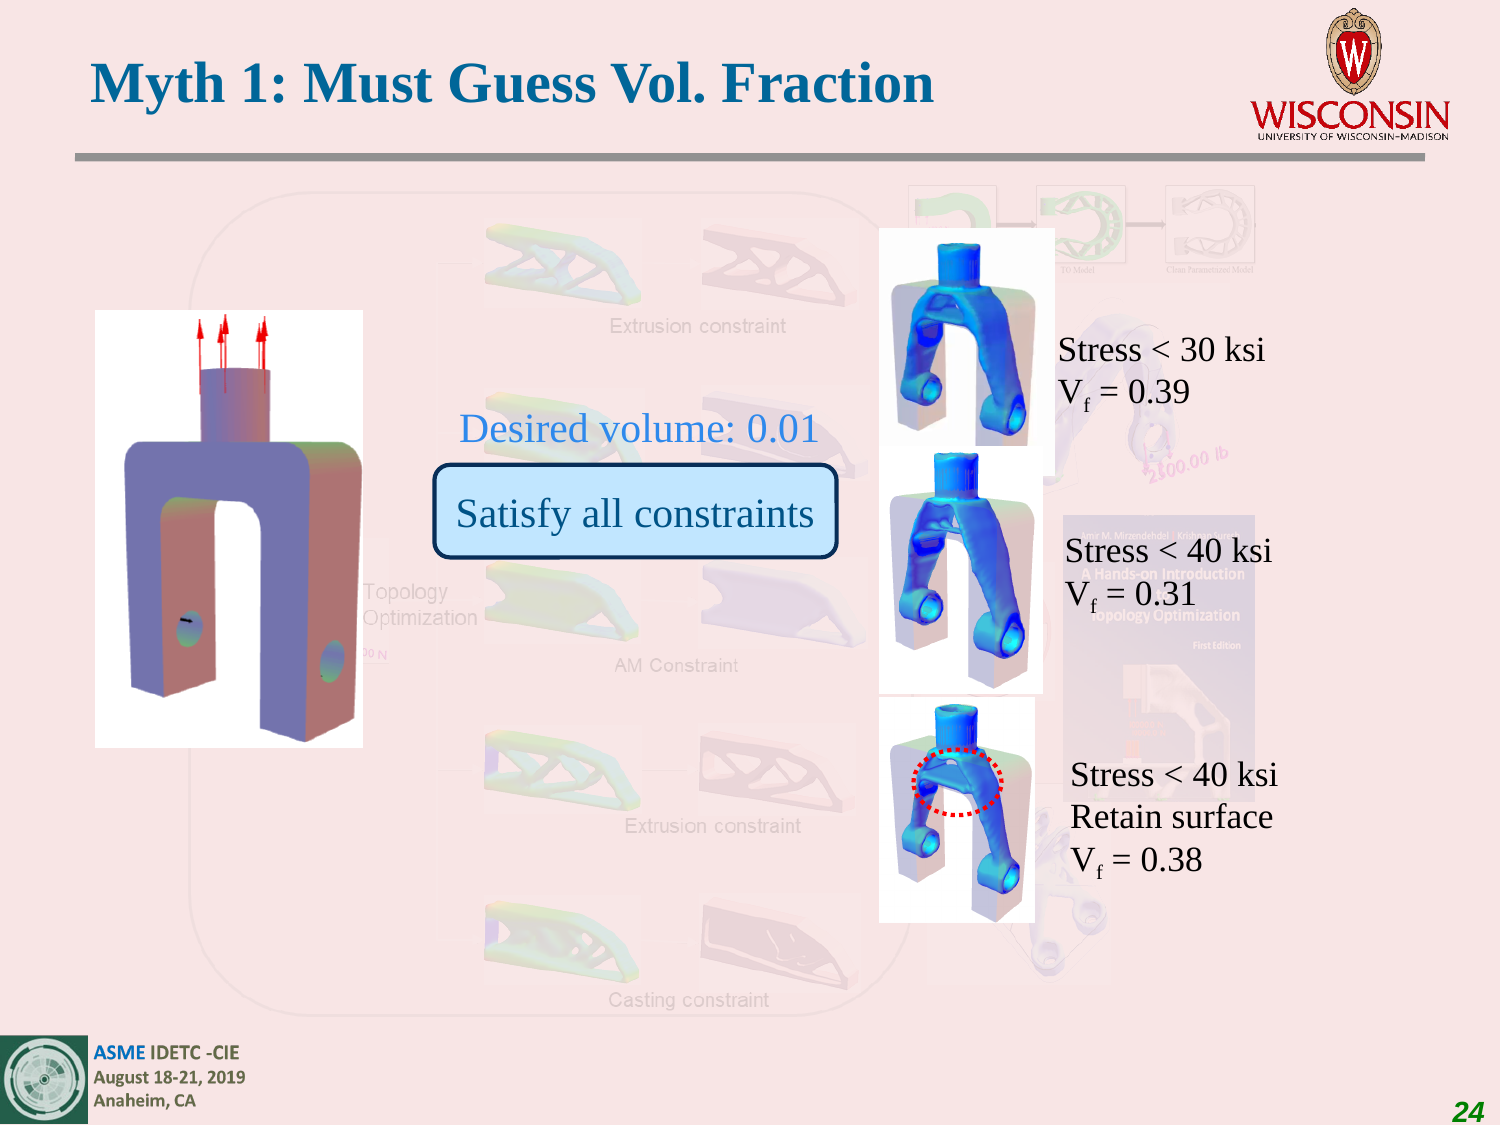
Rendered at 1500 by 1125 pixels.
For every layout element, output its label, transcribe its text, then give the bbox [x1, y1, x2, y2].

picture [1250, 8, 1450, 140]
picture [879, 697, 1036, 923]
text_box Stress < 40 ksi Retain surface Vf = 0.38 [1055, 743, 1294, 892]
text_box Desired volume: 0.01 [444, 393, 836, 458]
picture [95, 310, 364, 749]
title Myth 1: Must Guess Vol. Fraction [75, 37, 1425, 121]
slide_number 24 [1412, 1085, 1500, 1124]
text_box Satisfy all constraints [434, 464, 837, 558]
text_box Stress < 40 ksi Vf = 0.31 [1049, 519, 1288, 626]
picture [879, 228, 1055, 694]
text_box Stress < 30 ksi Vf = 0.39 [1061, 318, 1281, 424]
picture [0, 1032, 257, 1124]
